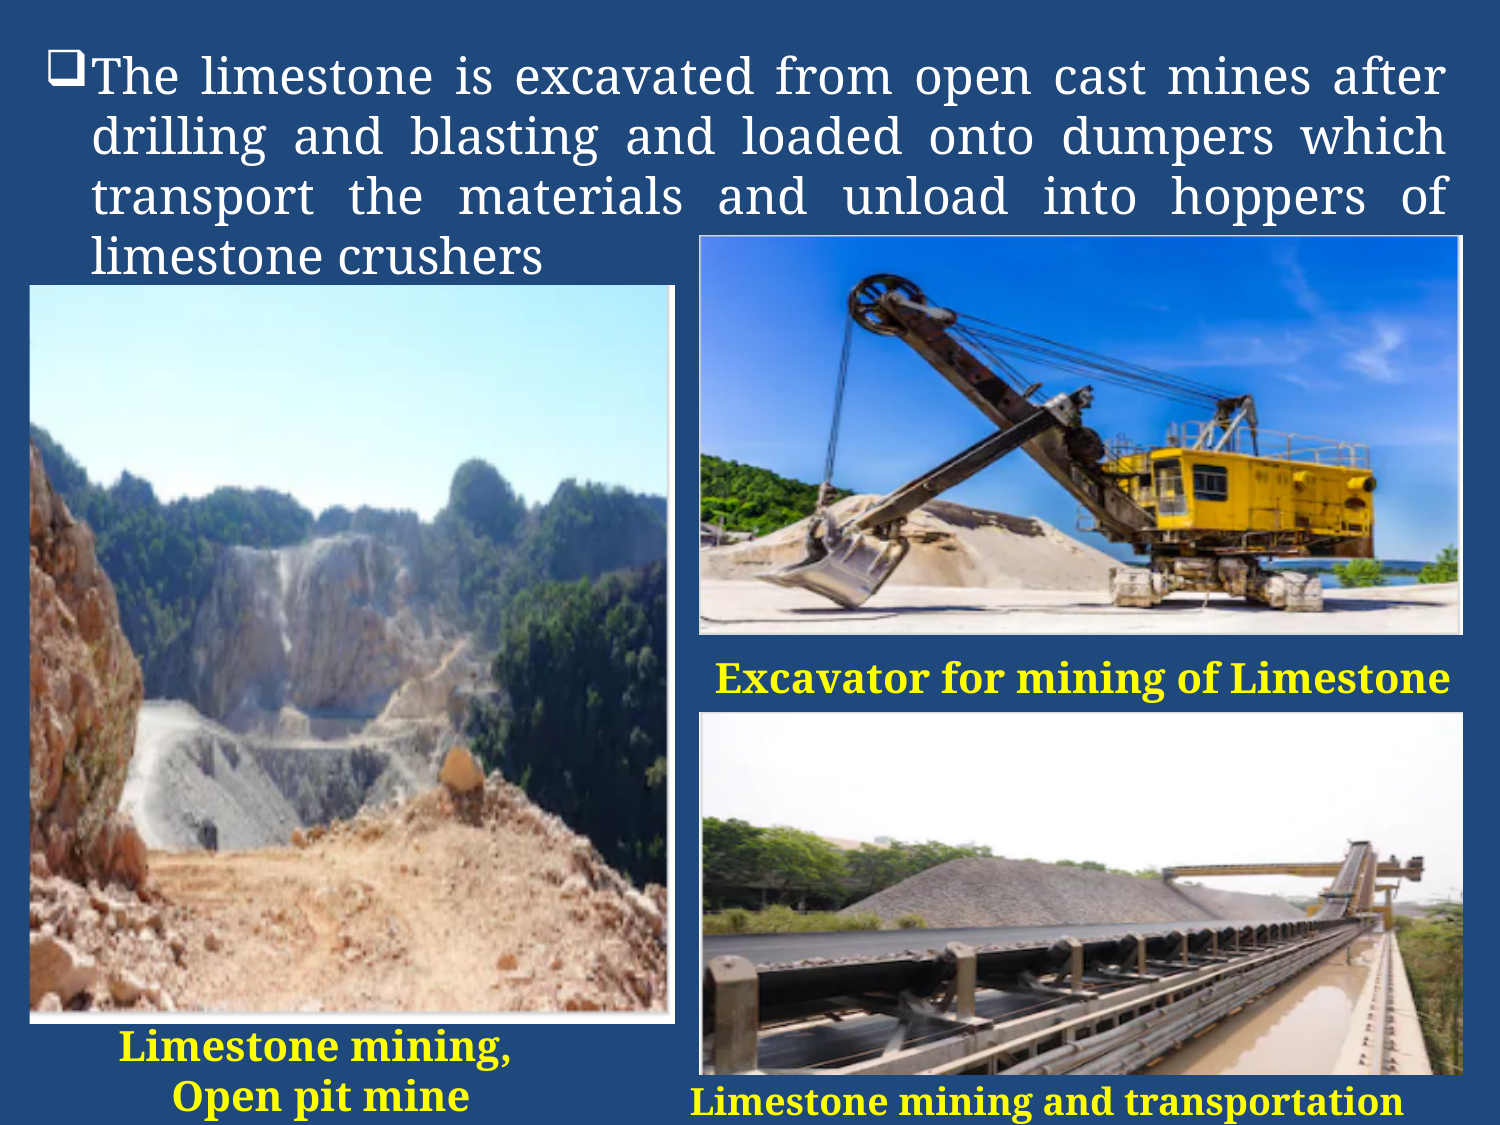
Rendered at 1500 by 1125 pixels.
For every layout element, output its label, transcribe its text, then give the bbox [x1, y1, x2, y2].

picture [699, 235, 1463, 636]
picture [29, 285, 676, 1024]
text_box Excavator for mining of Limestone [699, 644, 1500, 709]
picture [699, 712, 1463, 1076]
text_box The limestone is excavated from open cast mines after drilling and blasting and loaded onto dumpers which transport the materials and unload into hoppers of limestone crushers [29, 37, 1463, 293]
text_box Limestone mining and transportation [675, 1070, 1463, 1125]
text_box Limestone mining, Open pit mine [29, 1031, 613, 1125]
